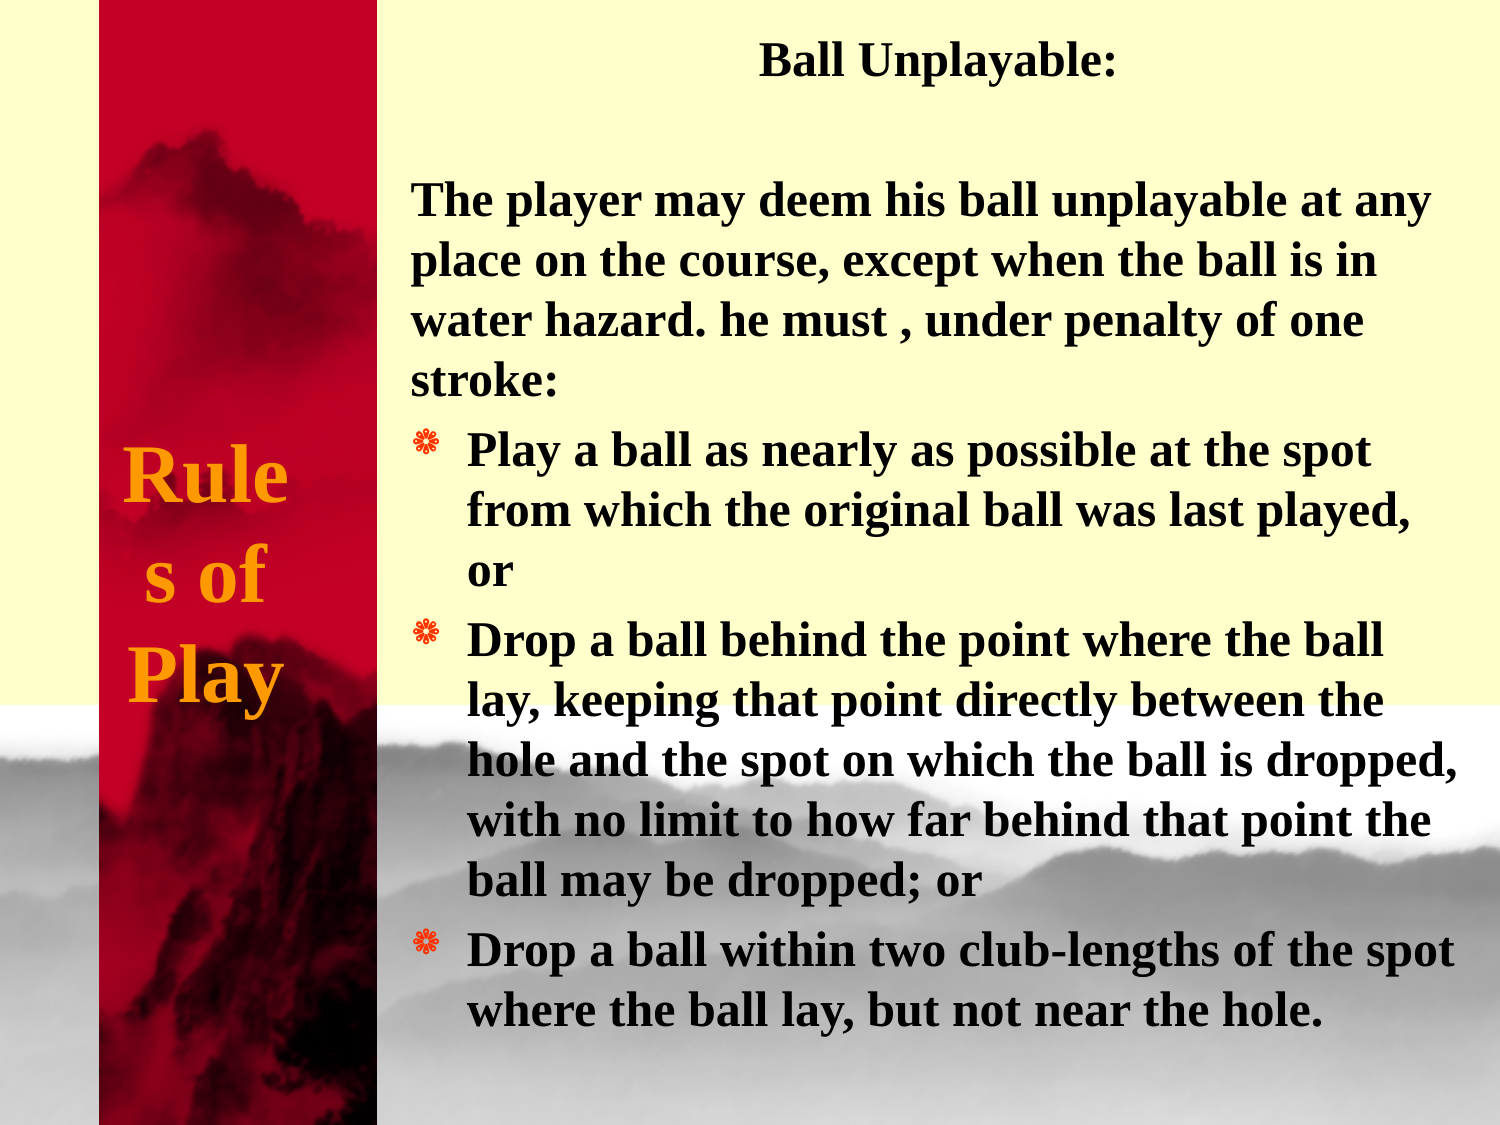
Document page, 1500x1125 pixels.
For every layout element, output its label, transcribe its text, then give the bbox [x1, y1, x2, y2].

list Ball Unplayable: The player may deem his ball unplayable at any place on the course, except when the ball is in water hazard. he must , under penalty of one stroke: Play a ball as nearly as possible at the spot from which the original ball was last played, or Drop a ball behind the point where the ball lay, keeping that point directly between the hole and the spot on which the ball is dropped, with no limit to how far behind that point the ball may be dropped; or Drop a ball within two club-lengths of the spot where the ball lay, but not near the hole. [395, 19, 1483, 1094]
title Rules of Play [99, 62, 313, 1075]
picture [0, 0, 1500, 1125]
